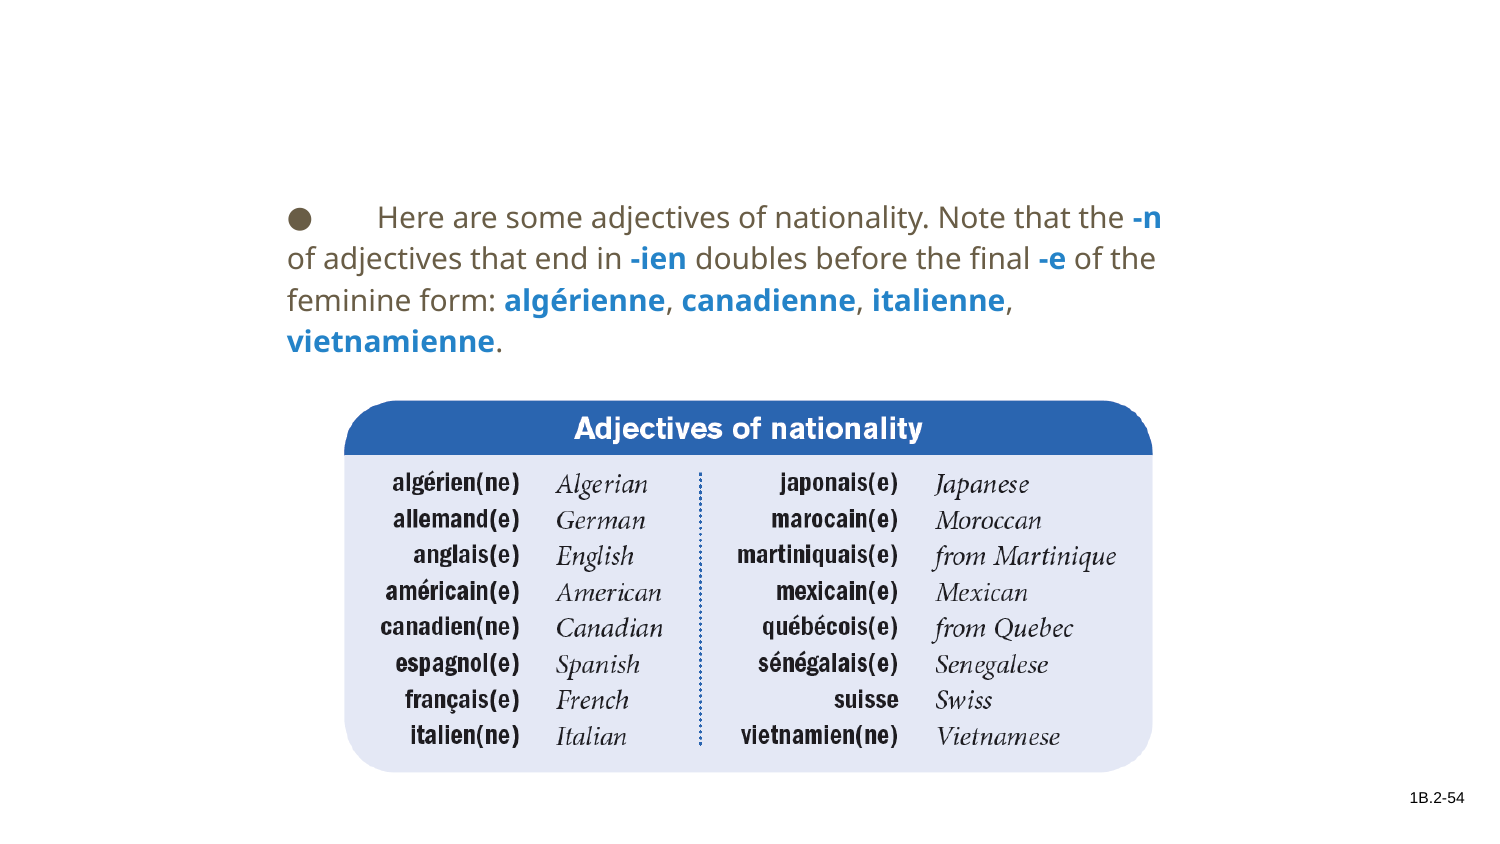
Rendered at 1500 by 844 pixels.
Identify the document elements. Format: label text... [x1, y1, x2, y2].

list Here are some adjectives of nationality. Note that the -n of adjectives that end in -ien doubles before the final -e of the feminine form: algérienne, canadienne, italienne, vietnamienne. [271, 178, 1190, 375]
picture [324, 389, 1176, 779]
slide_number 1B.2-54 [1389, 764, 1480, 830]
